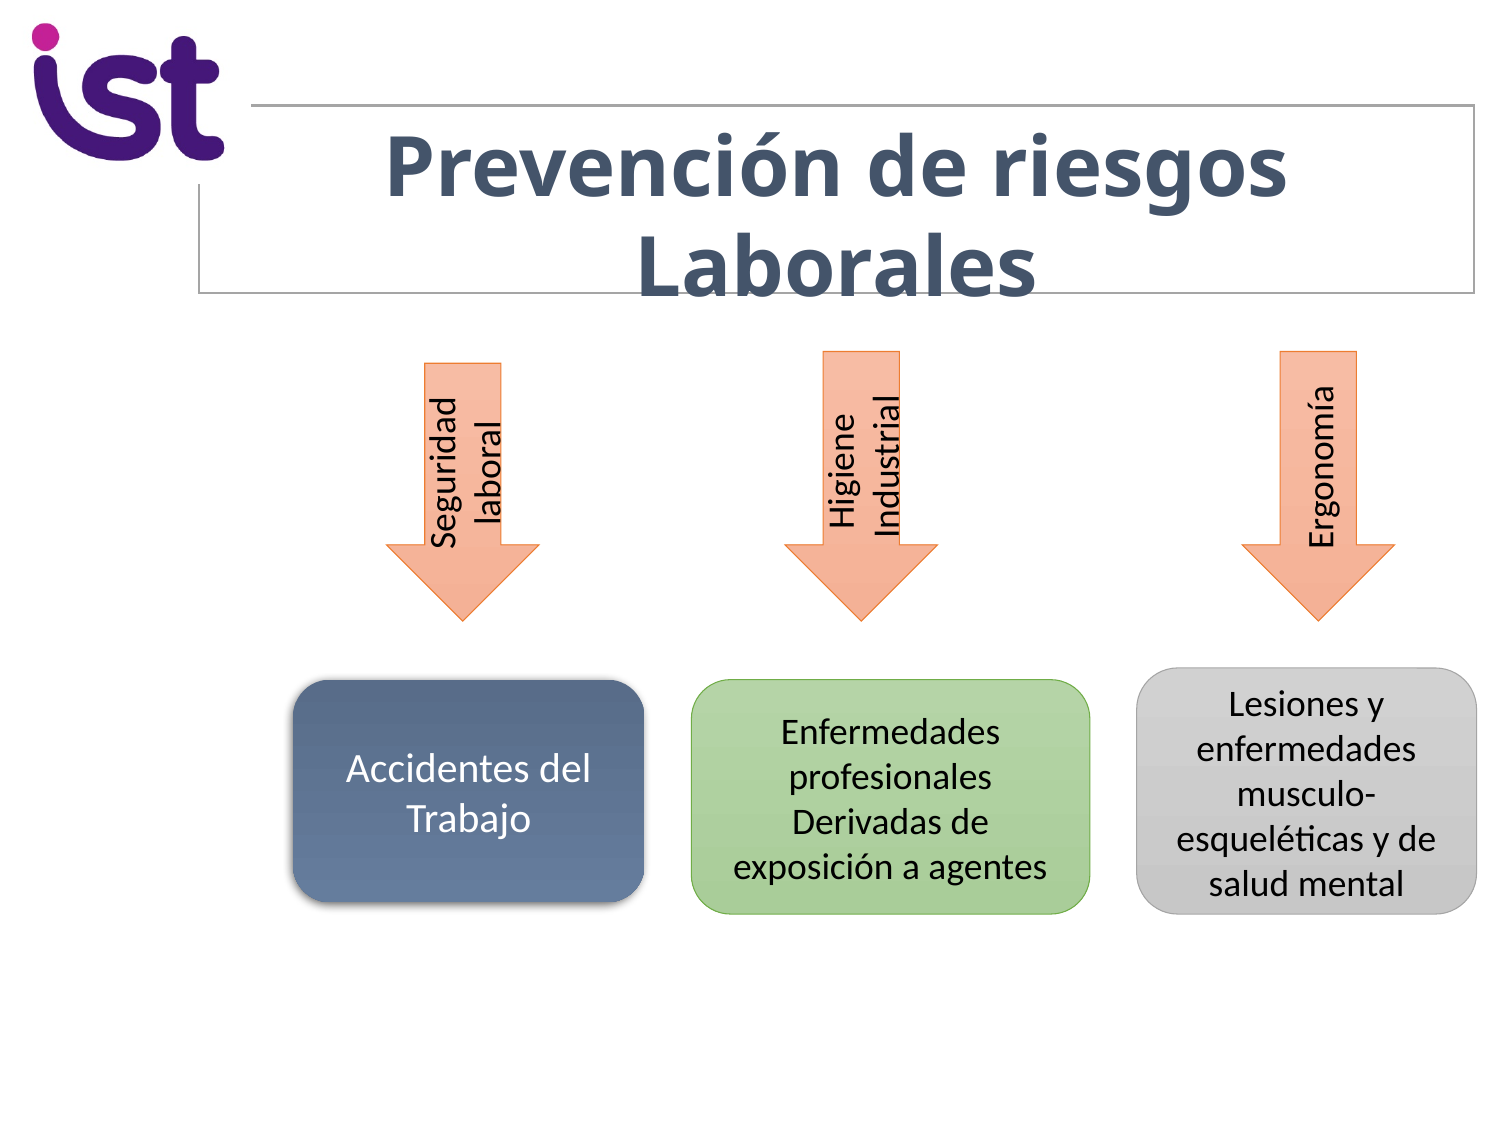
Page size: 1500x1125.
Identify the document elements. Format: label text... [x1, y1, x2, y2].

text_box Higiene Industrial [783, 350, 939, 622]
text_box Ergonomía [1240, 350, 1396, 622]
text_box Enfermedades profesionales Derivadas de exposición a agentes [690, 679, 1091, 915]
text_box Accidentes del Trabajo [292, 679, 645, 903]
text_box Prevención de riesgos Laborales [198, 104, 1475, 294]
text_box Lesiones y enfermedades musculo-esqueléticas y de salud mental [1136, 667, 1478, 915]
text_box Seguridad laboral [385, 362, 541, 622]
picture [0, 4, 251, 184]
